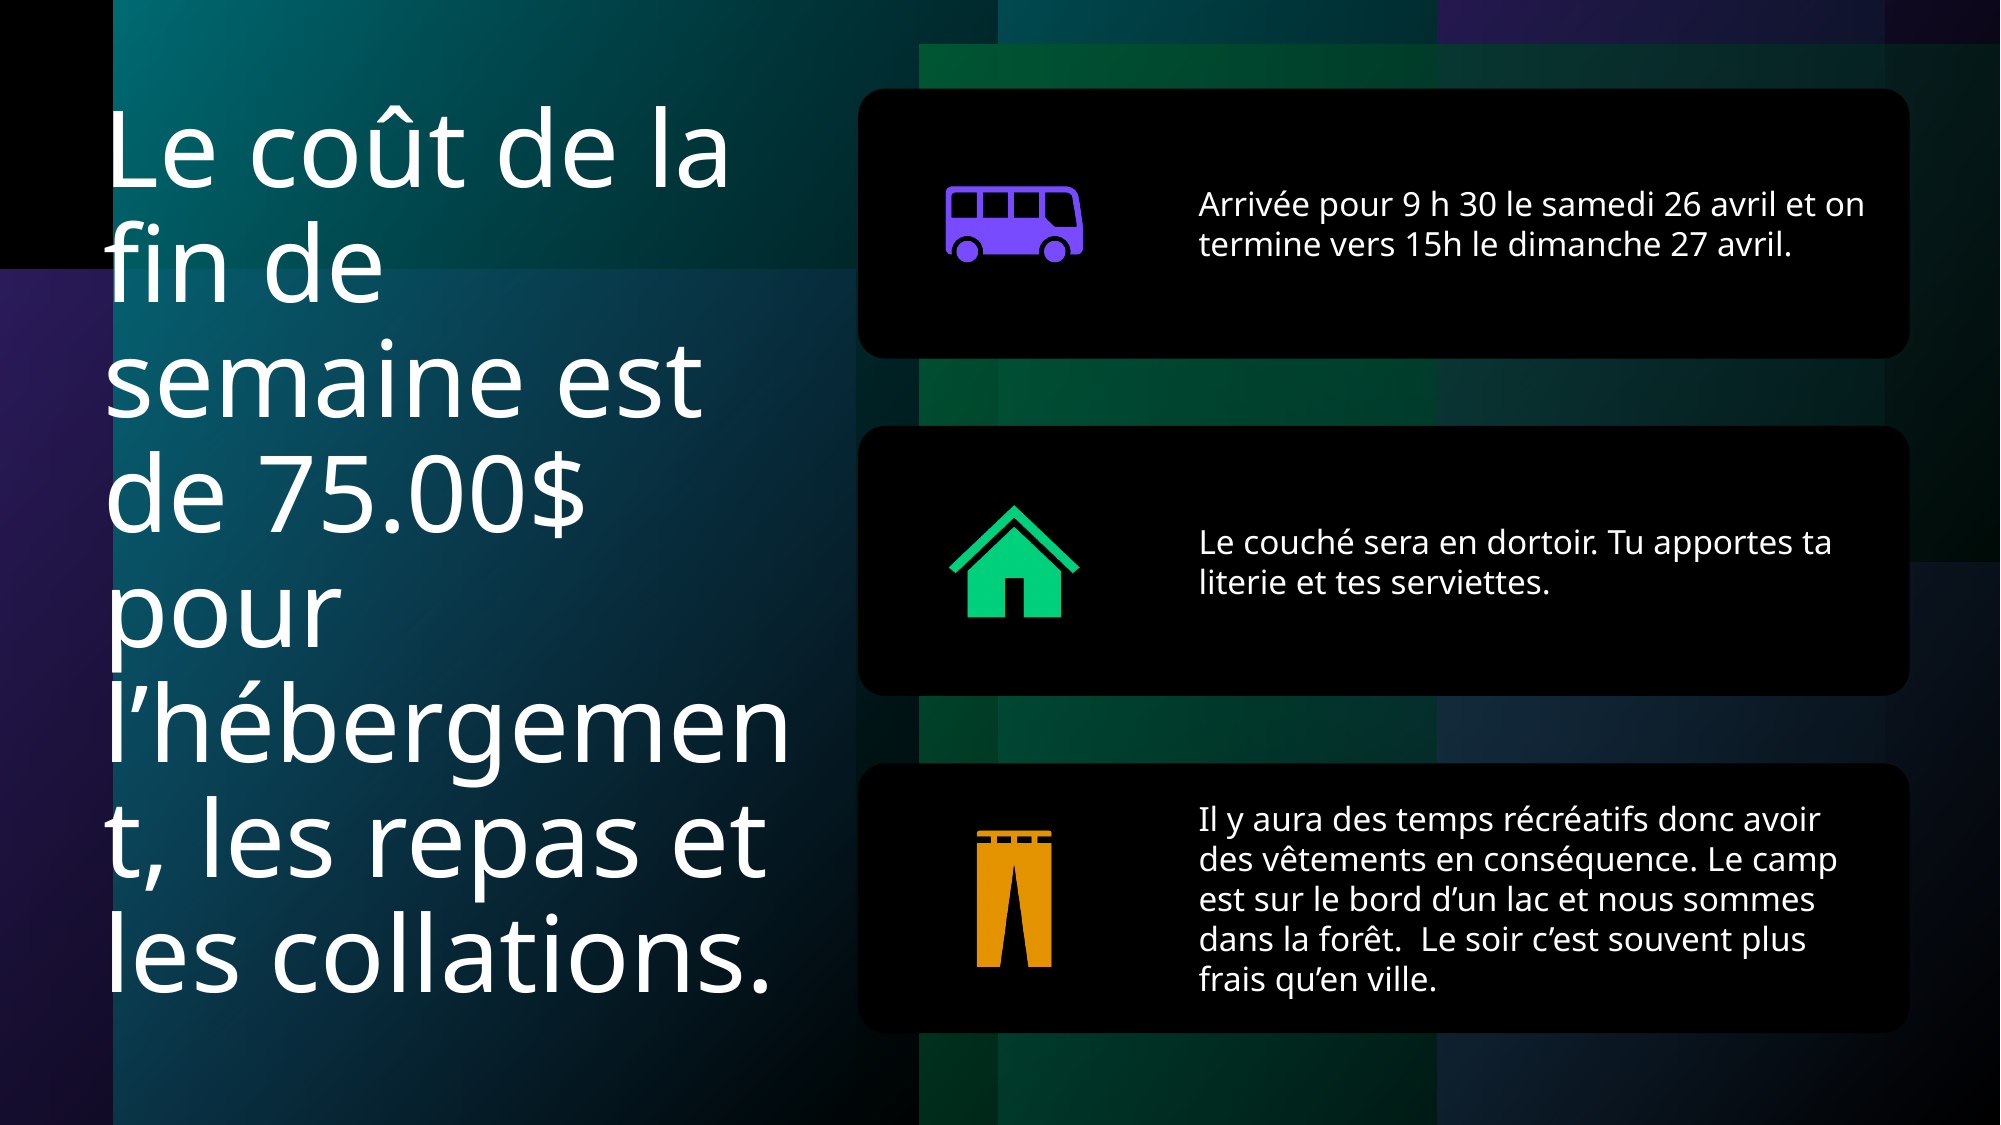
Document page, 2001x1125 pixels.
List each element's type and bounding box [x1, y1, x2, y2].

text_box [0, 0, 2000, 1125]
list [858, 88, 1910, 1034]
